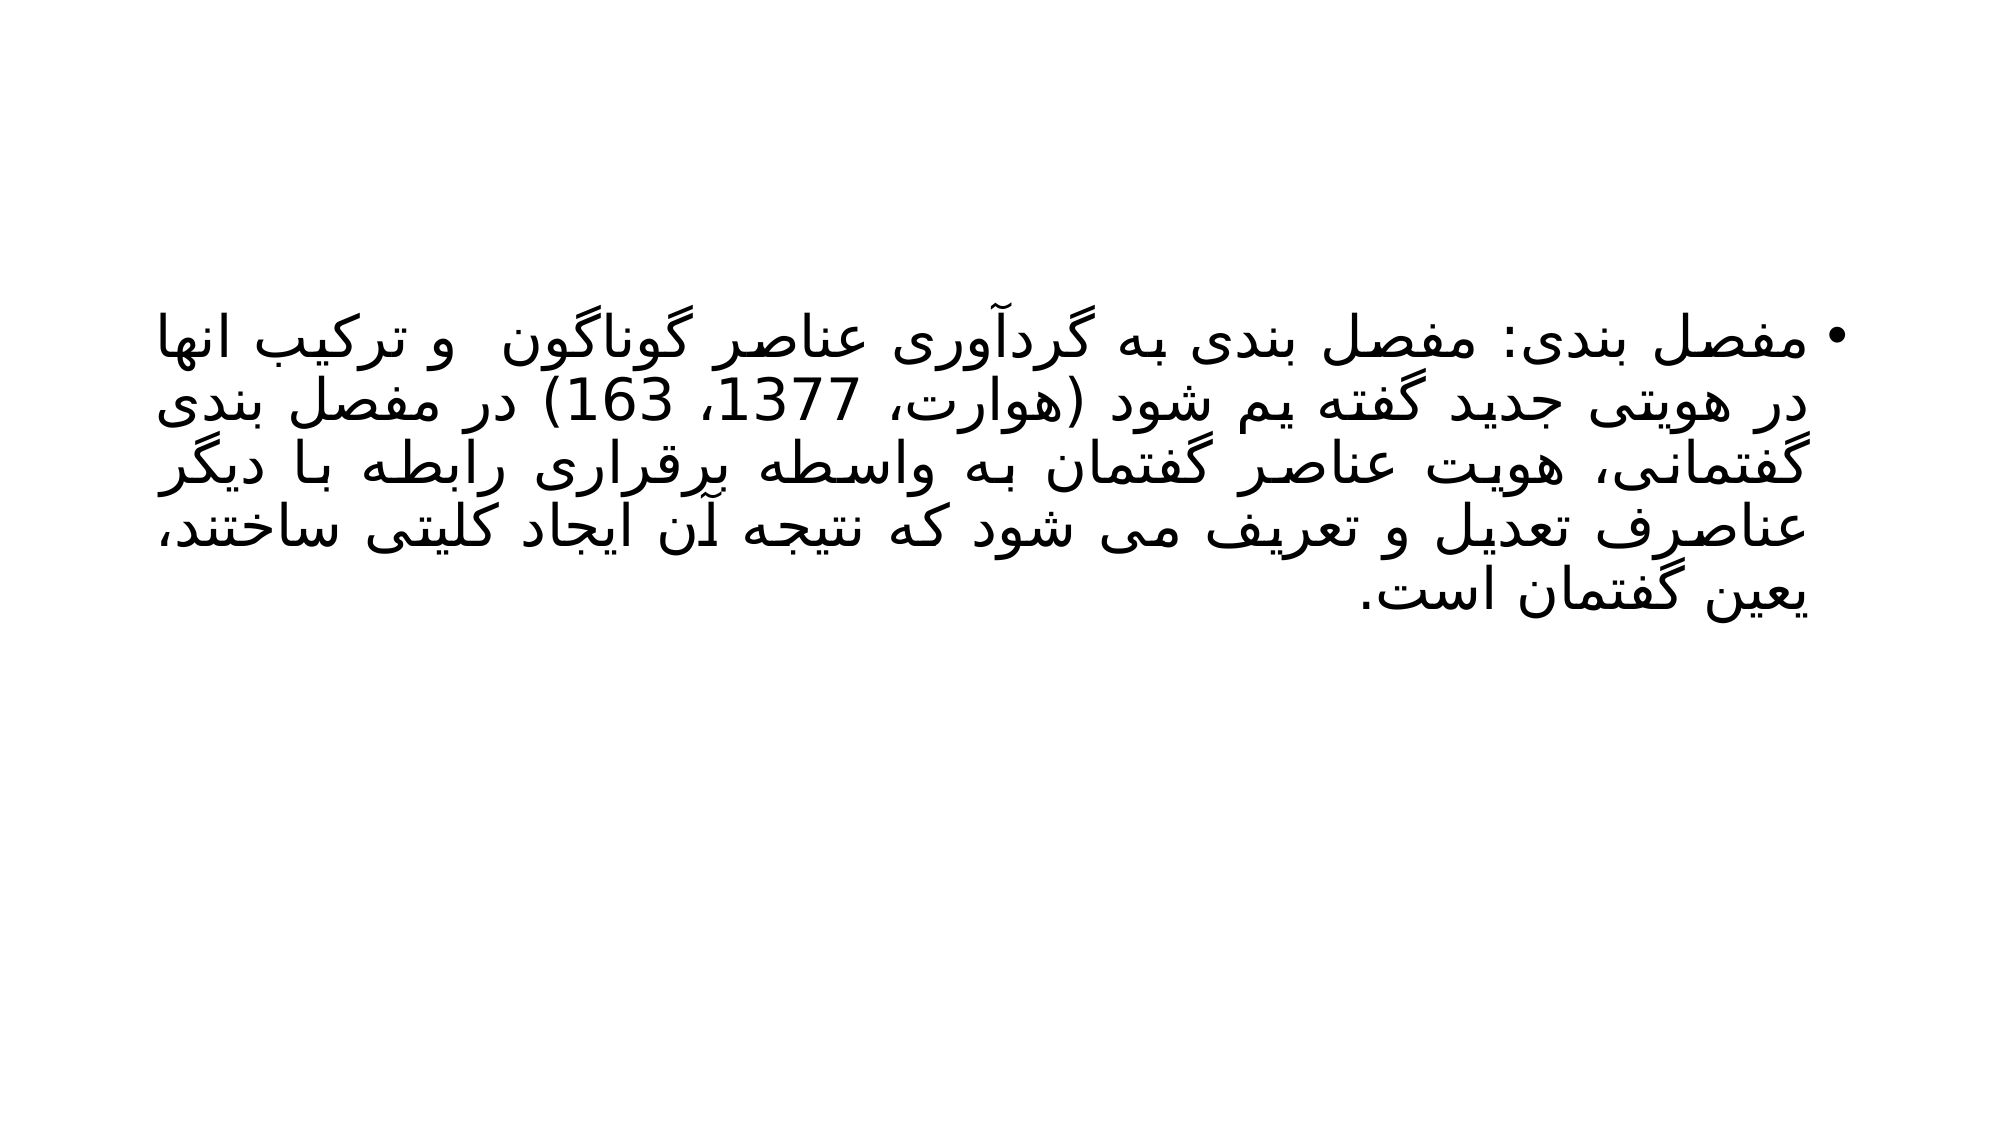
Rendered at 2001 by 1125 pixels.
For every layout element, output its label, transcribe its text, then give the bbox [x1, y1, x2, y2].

list مفصل بندی: مفصل بندی به گردآوری عناصر گوناگون و ترکیب انها در هویتی جدید گفته یم شود (هوارت، 1377، 163) در مفصل بندی گفتمانی، هویت عناصر گفتمان به واسطه برقراری رابطه با دیگر عناصرف تعدیل و تعریف می شود که نتیجه آن ایجاد کلیتی ساختند، یعین گفتمان است. [137, 299, 1863, 1014]
